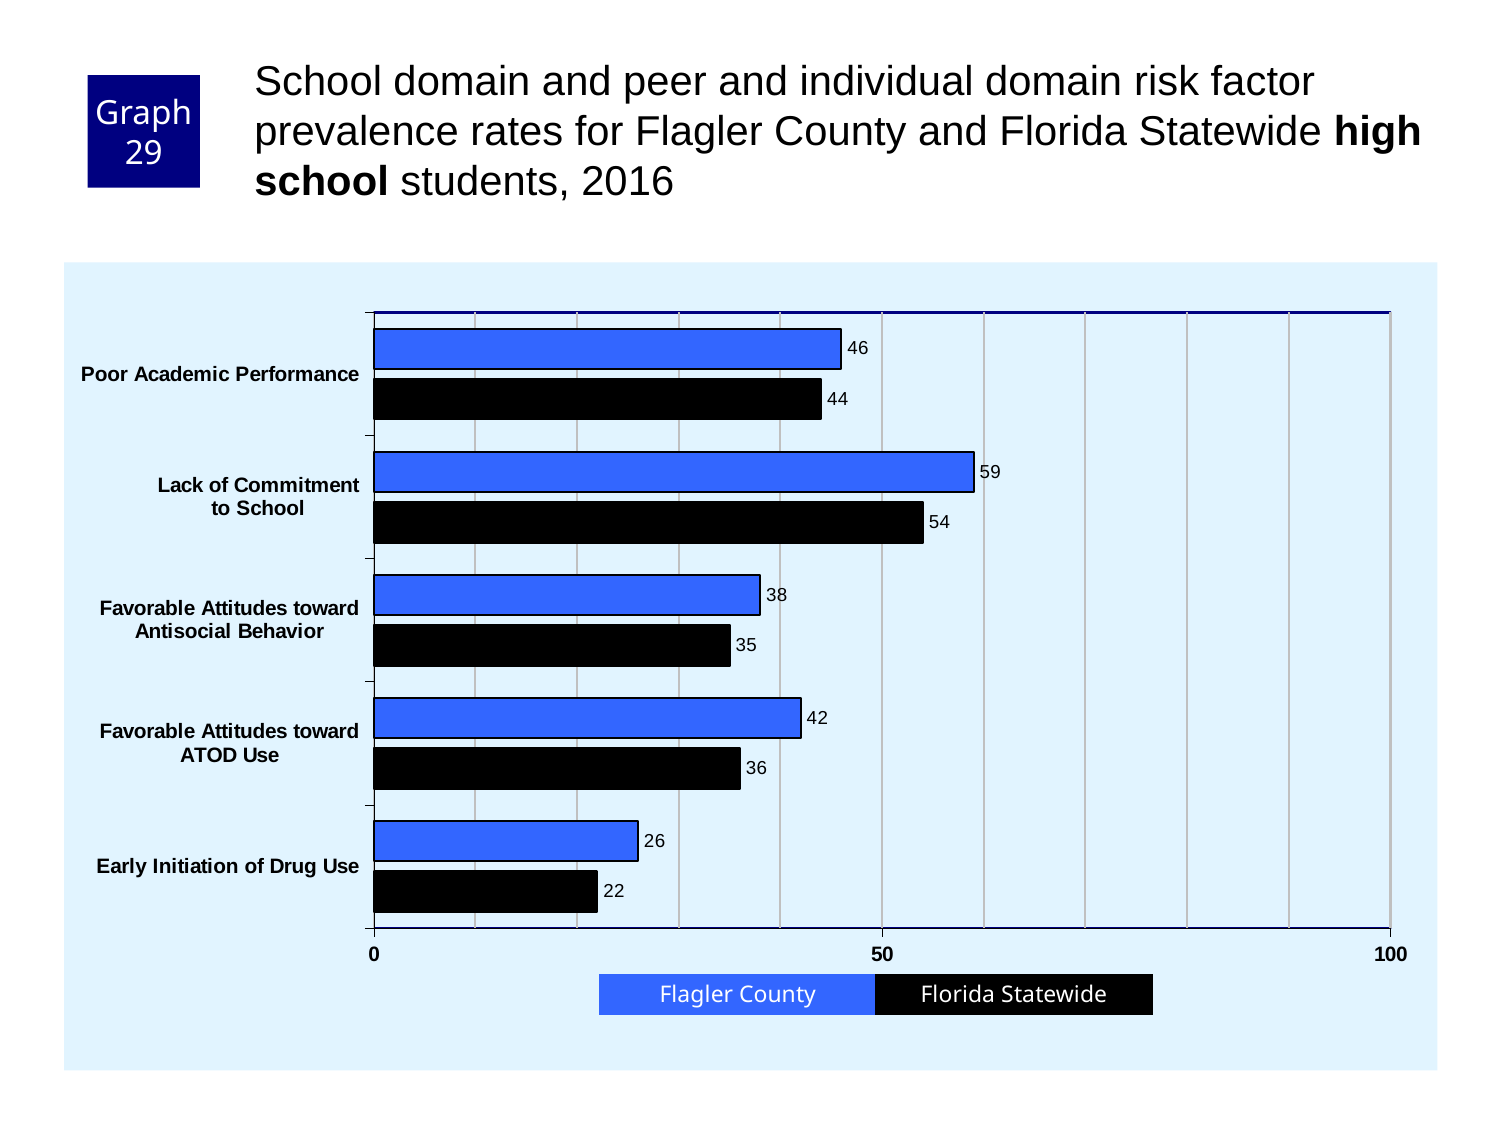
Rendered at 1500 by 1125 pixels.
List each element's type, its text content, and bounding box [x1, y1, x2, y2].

chart [63, 262, 1438, 1071]
text_box Graph 29 [87, 75, 200, 188]
text_box School domain and peer and individual domain risk factor prevalence rates for Flagler County and Florida Statewide high school students, 2016 [249, 50, 1438, 175]
